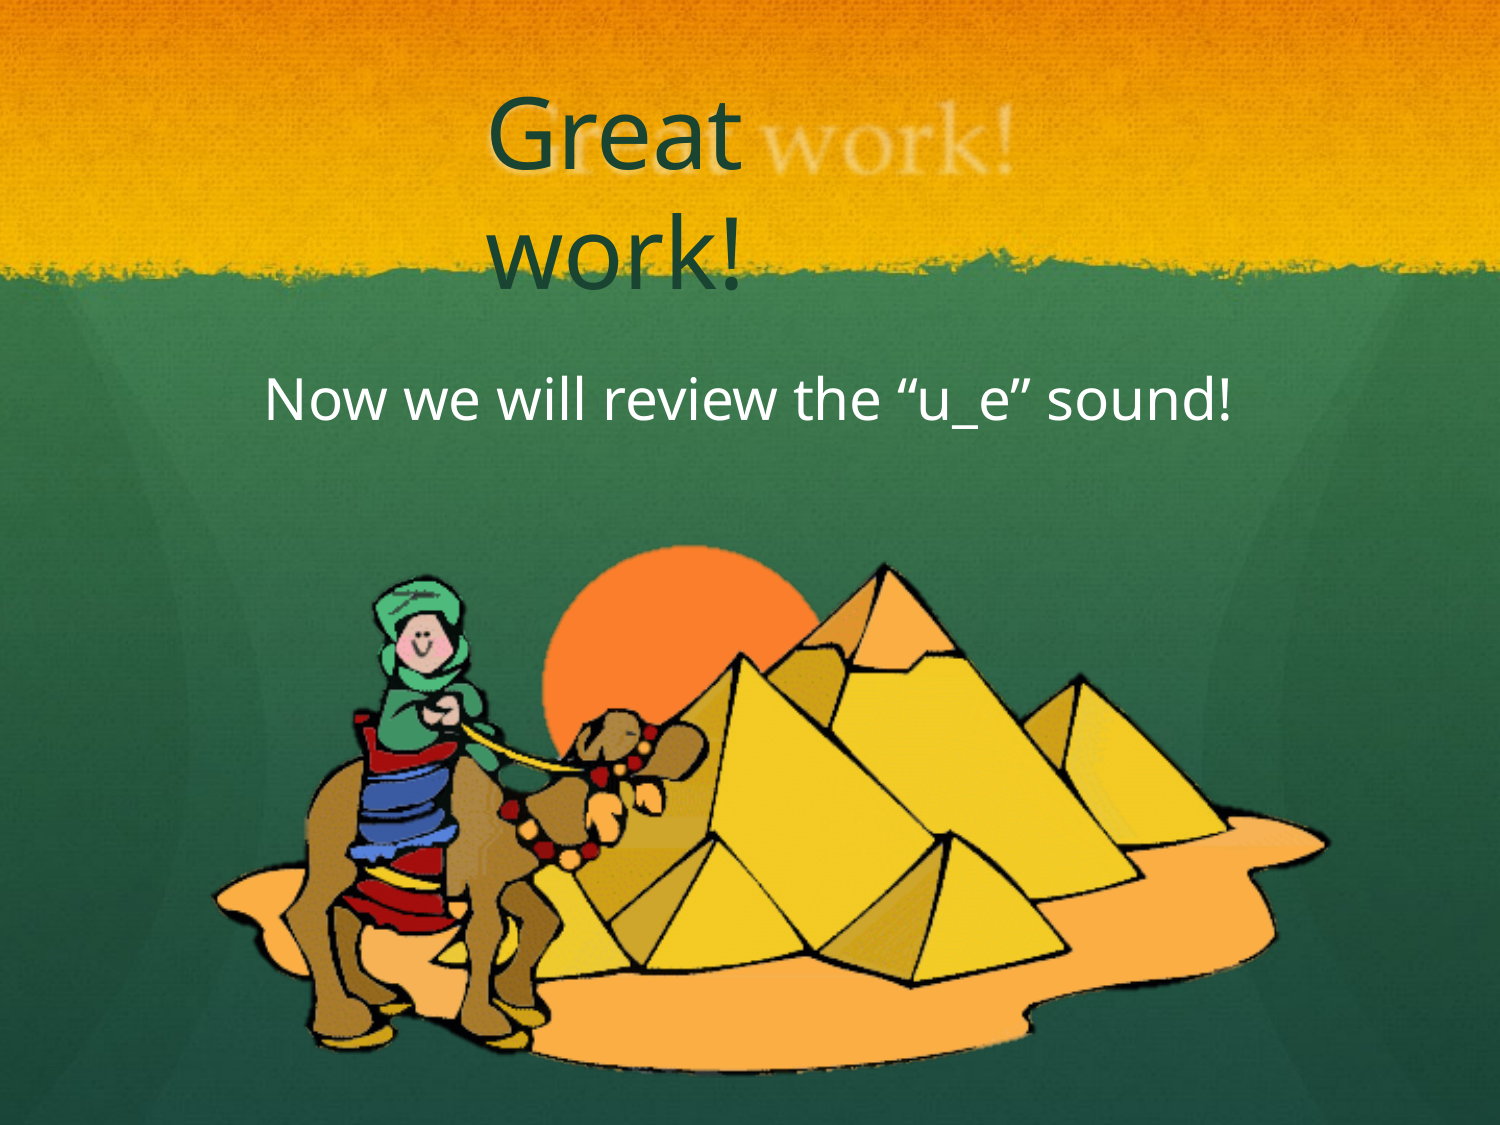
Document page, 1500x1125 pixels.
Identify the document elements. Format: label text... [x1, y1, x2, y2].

picture [0, 0, 1500, 1125]
text_box [474, 59, 1029, 214]
text_box Great work! [482, 67, 1018, 310]
text_box [170, 511, 1375, 1107]
text_box Now we will review the “u_e” sound! [261, 359, 1245, 432]
